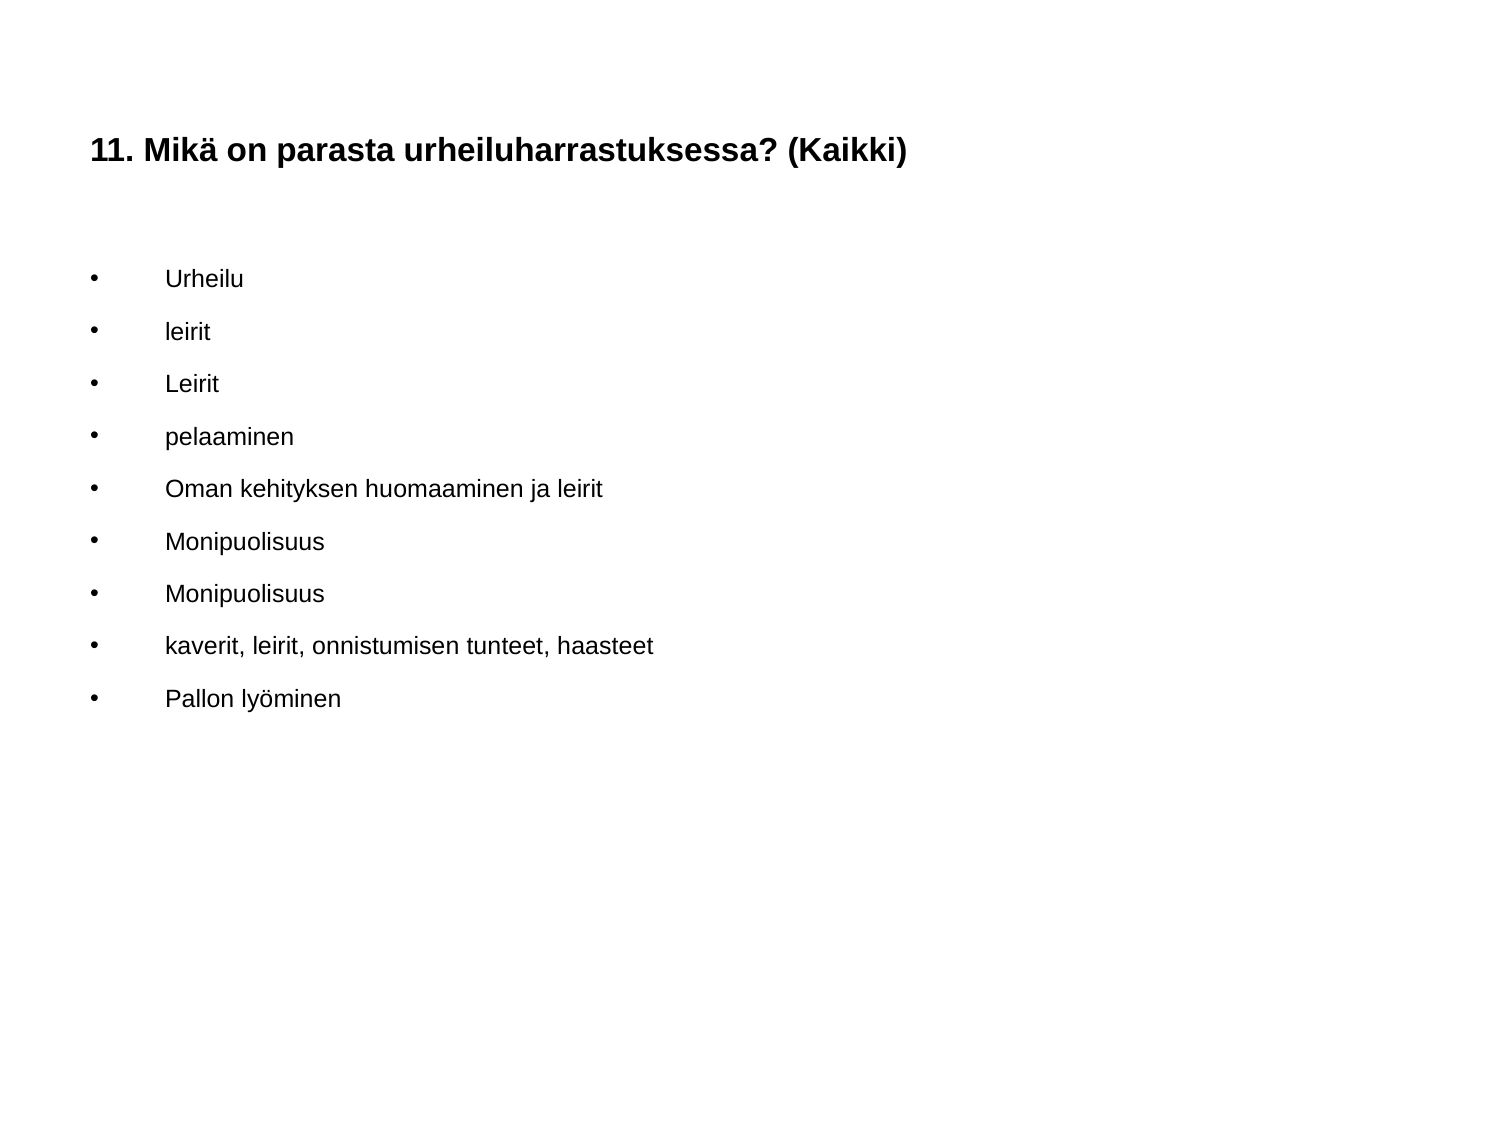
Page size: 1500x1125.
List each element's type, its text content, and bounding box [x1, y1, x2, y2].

title 11. Mikä on parasta urheiluharrastuksessa? (Kaikki) [75, 54, 1425, 243]
list Urheilu leirit Leirit pelaaminen Oman kehityksen huomaaminen ja leirit Monipuolisuus Monipuolisuus kaverit, leirit, onnistumisen tunteet, haasteet Pallon lyöminen [75, 255, 1425, 1024]
